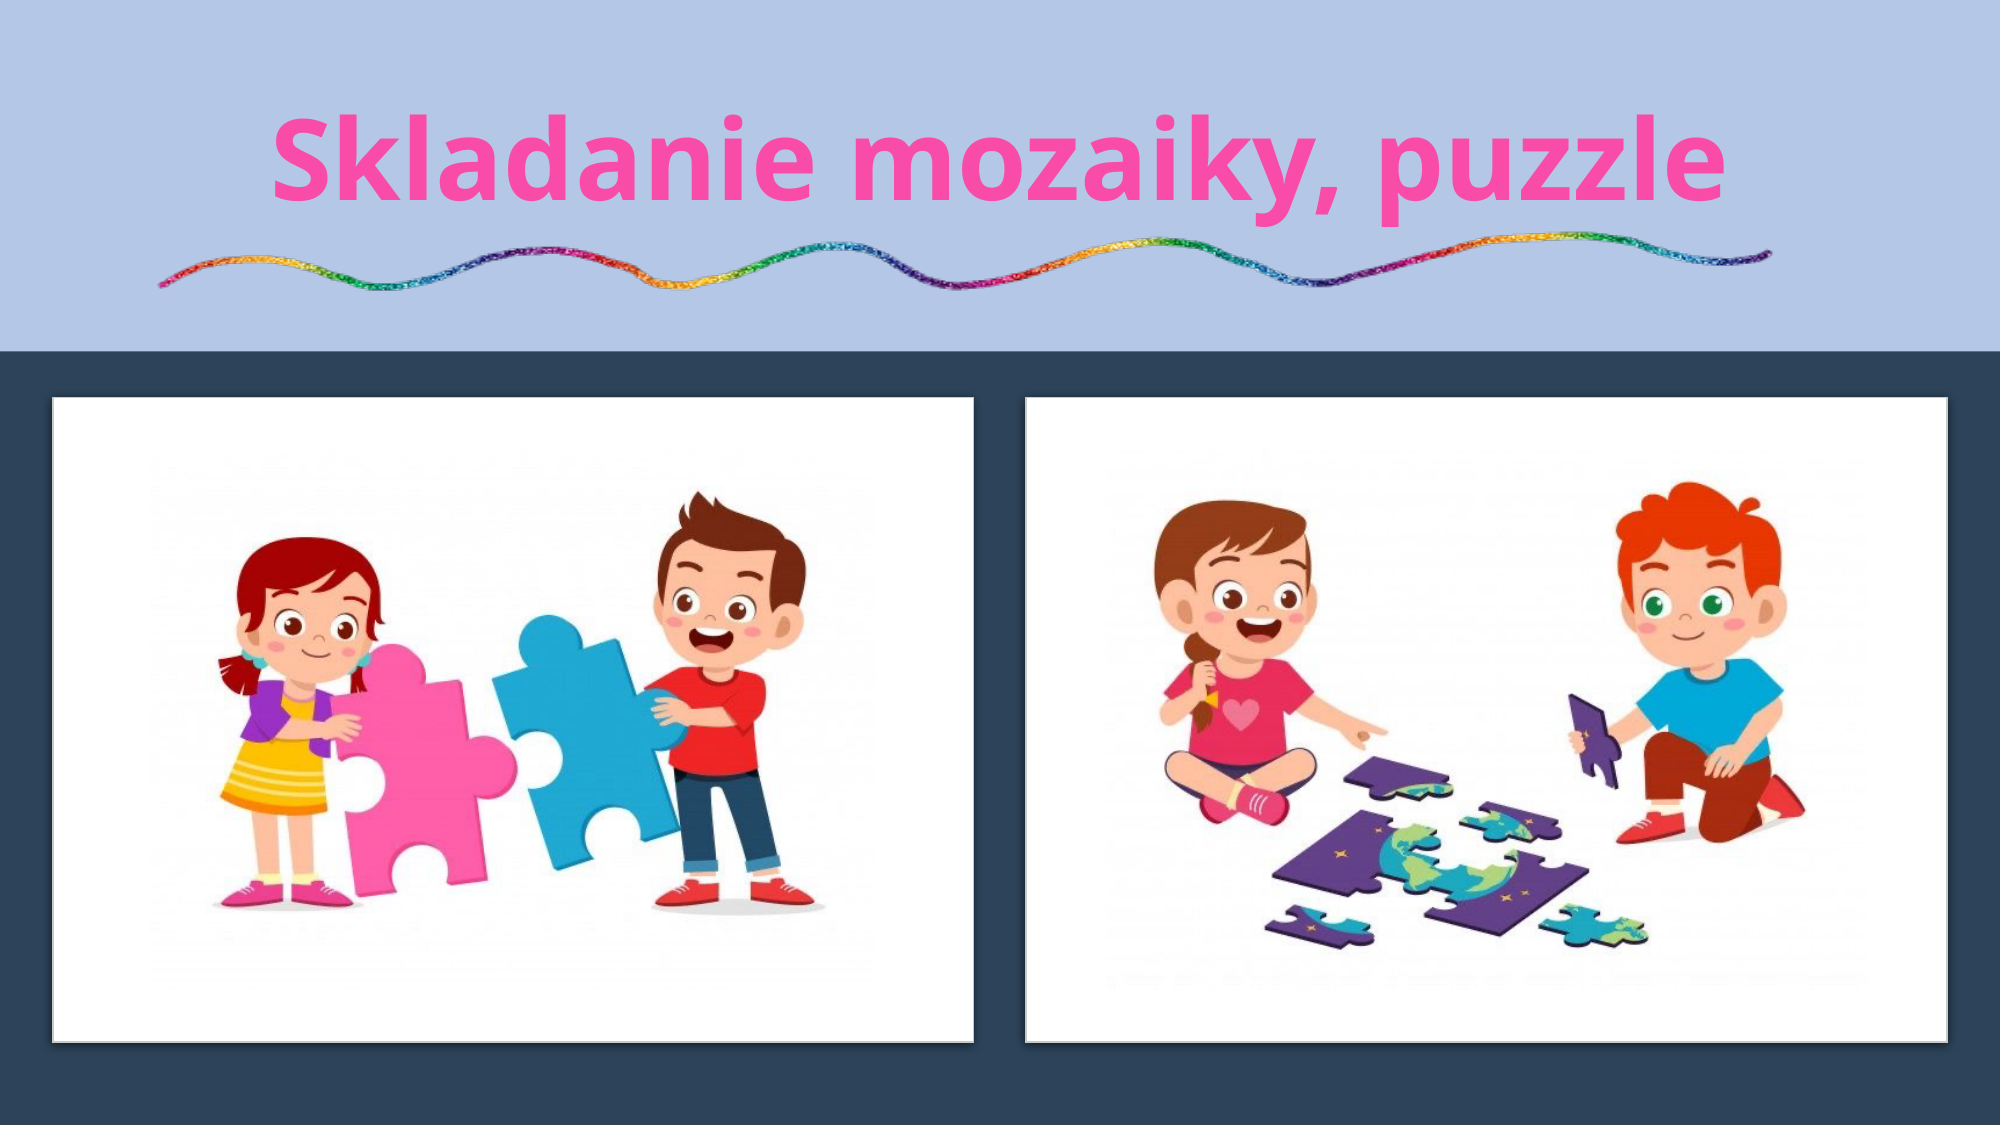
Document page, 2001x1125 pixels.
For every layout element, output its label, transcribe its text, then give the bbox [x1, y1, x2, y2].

text_box [1025, 396, 1948, 1043]
text_box [0, 350, 2000, 1125]
text_box [52, 396, 975, 1043]
picture [150, 449, 876, 990]
picture [148, 224, 1783, 299]
picture [1106, 450, 1868, 991]
title Skladanie mozaiky, puzzle [162, 55, 1838, 233]
